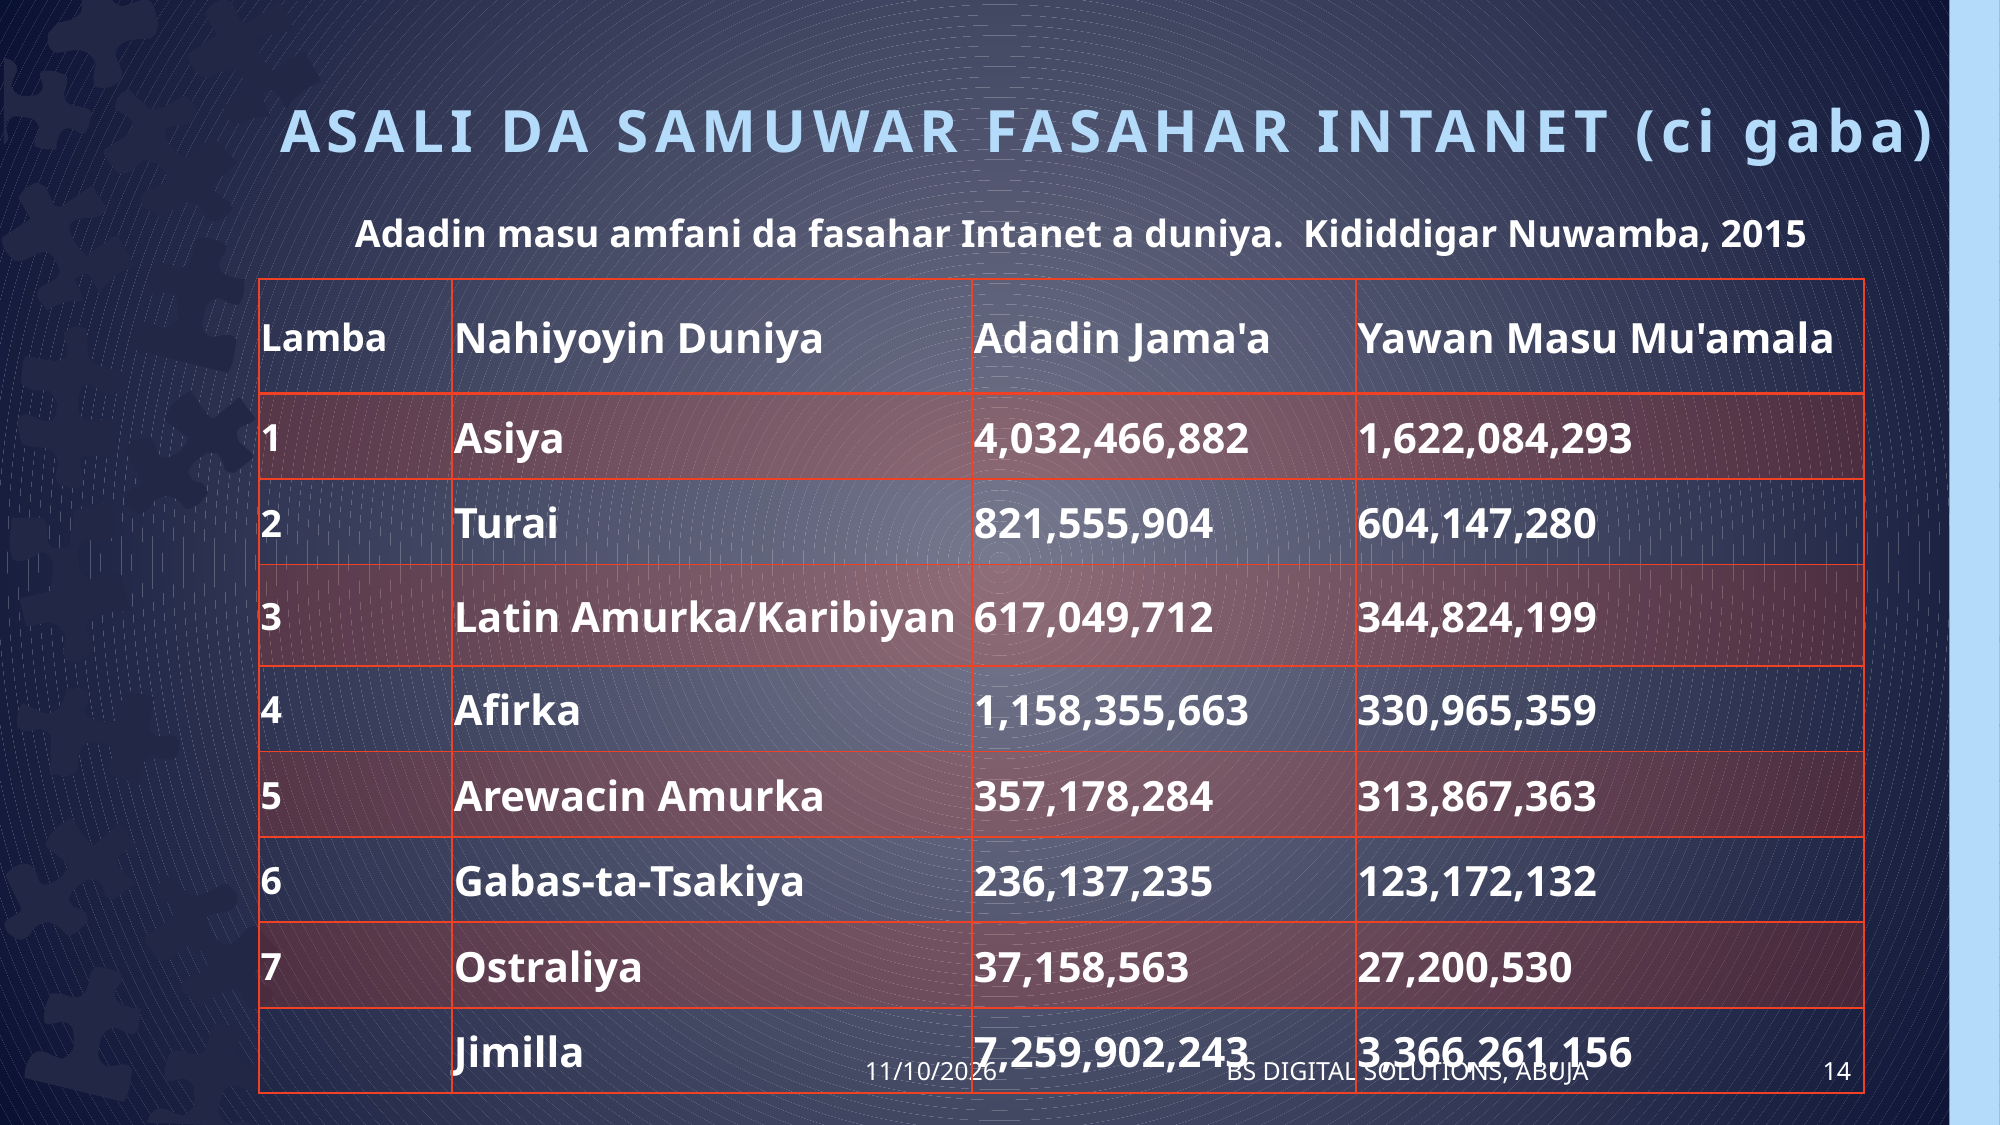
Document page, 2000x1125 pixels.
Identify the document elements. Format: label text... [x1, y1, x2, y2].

table_cell 1,622,084,293 [1357, 395, 1863, 478]
table_cell 3 [260, 565, 451, 665]
table_cell 2 [260, 480, 451, 564]
table_cell 1,158,355,663 [973, 667, 1355, 751]
table_cell Gabas-ta-Tsakiya [453, 838, 971, 921]
table_cell 5 [260, 752, 451, 836]
slide_number 14 [1766, 1042, 1867, 1103]
table_cell Jimilla [453, 1009, 971, 1092]
table_cell 313,867,363 [1357, 752, 1863, 836]
table_cell Arewacin Amurka [453, 752, 971, 836]
title ASALI DA SAMUWAR FASAHAR INTANET (ci gaba) [255, 29, 1981, 233]
table_cell 617,049,712 [973, 565, 1355, 665]
table_cell 604,147,280 [1357, 480, 1863, 564]
table_cell Latin Amurka/Karibiyan [453, 565, 971, 665]
table_cell [260, 1009, 451, 1092]
table_cell 236,137,235 [973, 838, 1355, 921]
table_cell 357,178,284 [973, 752, 1355, 836]
table_cell 27,200,530 [1357, 923, 1863, 1007]
table_cell 37,158,563 [973, 923, 1355, 1007]
table_cell 4,032,466,882 [973, 395, 1355, 478]
table_cell 6 [260, 838, 451, 921]
table_header Yawan Masu Mu'amala [1357, 280, 1863, 392]
text_box Adadin masu amfani da fasahar Intanet a duniya. Kididdigar Nuwamba, 2015 [340, 233, 1854, 262]
table_cell Turai [453, 480, 971, 564]
table_cell 7 [260, 923, 451, 1007]
footer BS Digital Solutions, Abuja [1082, 1042, 1734, 1103]
table_header Lamba [260, 280, 451, 392]
table_cell 123,172,132 [1357, 838, 1863, 921]
table_cell Ostraliya [453, 923, 971, 1007]
table_cell 821,555,904 [973, 480, 1355, 564]
table_cell 344,824,199 [1357, 565, 1863, 665]
table_header Nahiyoyin Duniya [453, 280, 971, 392]
table_cell 4 [260, 667, 451, 751]
table_cell 1 [260, 395, 451, 478]
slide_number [849, 1042, 1050, 1103]
table_header Adadin Jama'a [973, 280, 1355, 392]
table_cell 7,259,902,243 [973, 1009, 1355, 1092]
table_cell 330,965,359 [1357, 667, 1863, 751]
table_cell Afirka [453, 667, 971, 751]
table_cell Asiya [453, 395, 971, 478]
table_cell 3,366,261,156 [1357, 1009, 1863, 1092]
